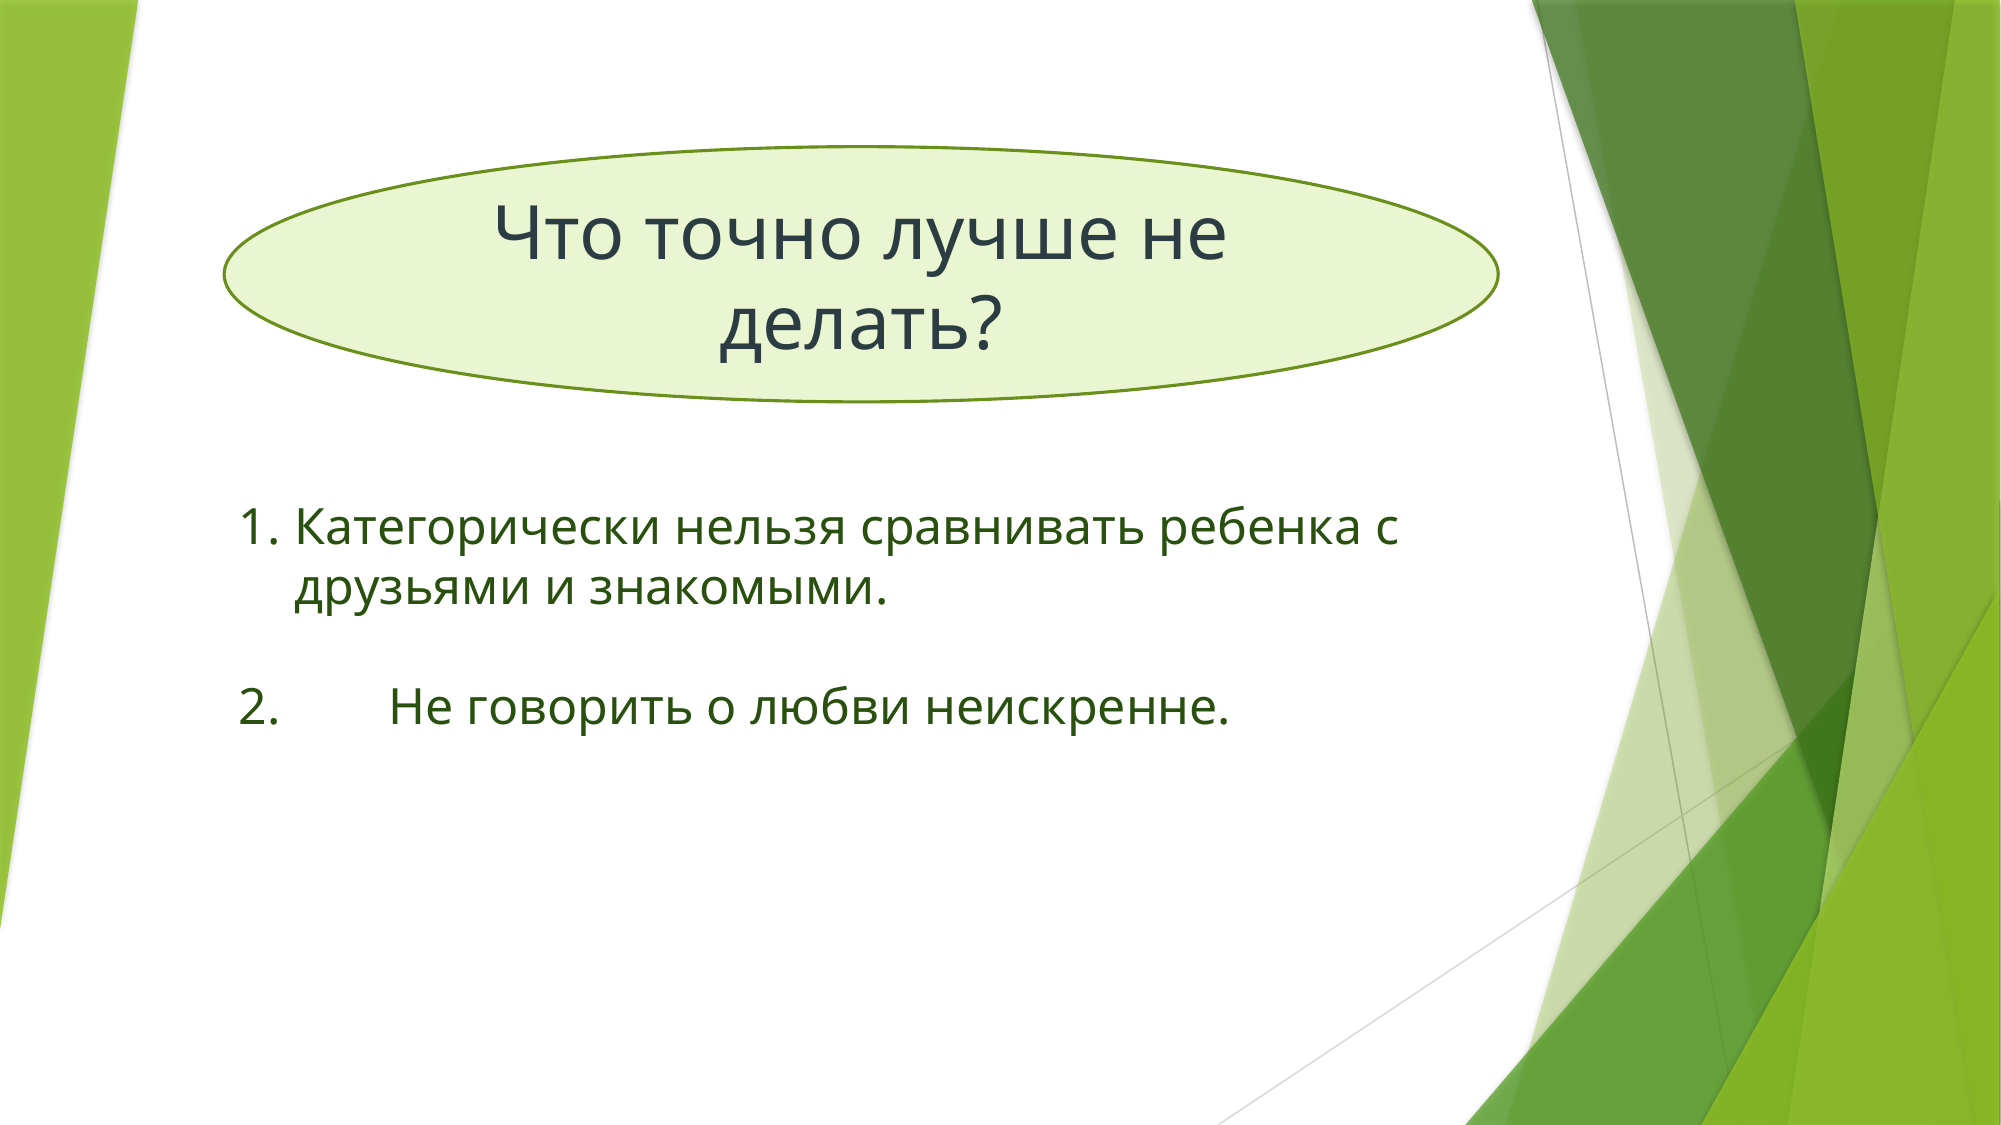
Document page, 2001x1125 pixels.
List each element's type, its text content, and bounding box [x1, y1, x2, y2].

text_box Что точно лучше не делать? [222, 145, 1500, 404]
text_box Категорически нельзя сравнивать ребенка с друзьями и знакомыми. 2. Не говорить о любви неискренне. [224, 486, 1635, 742]
